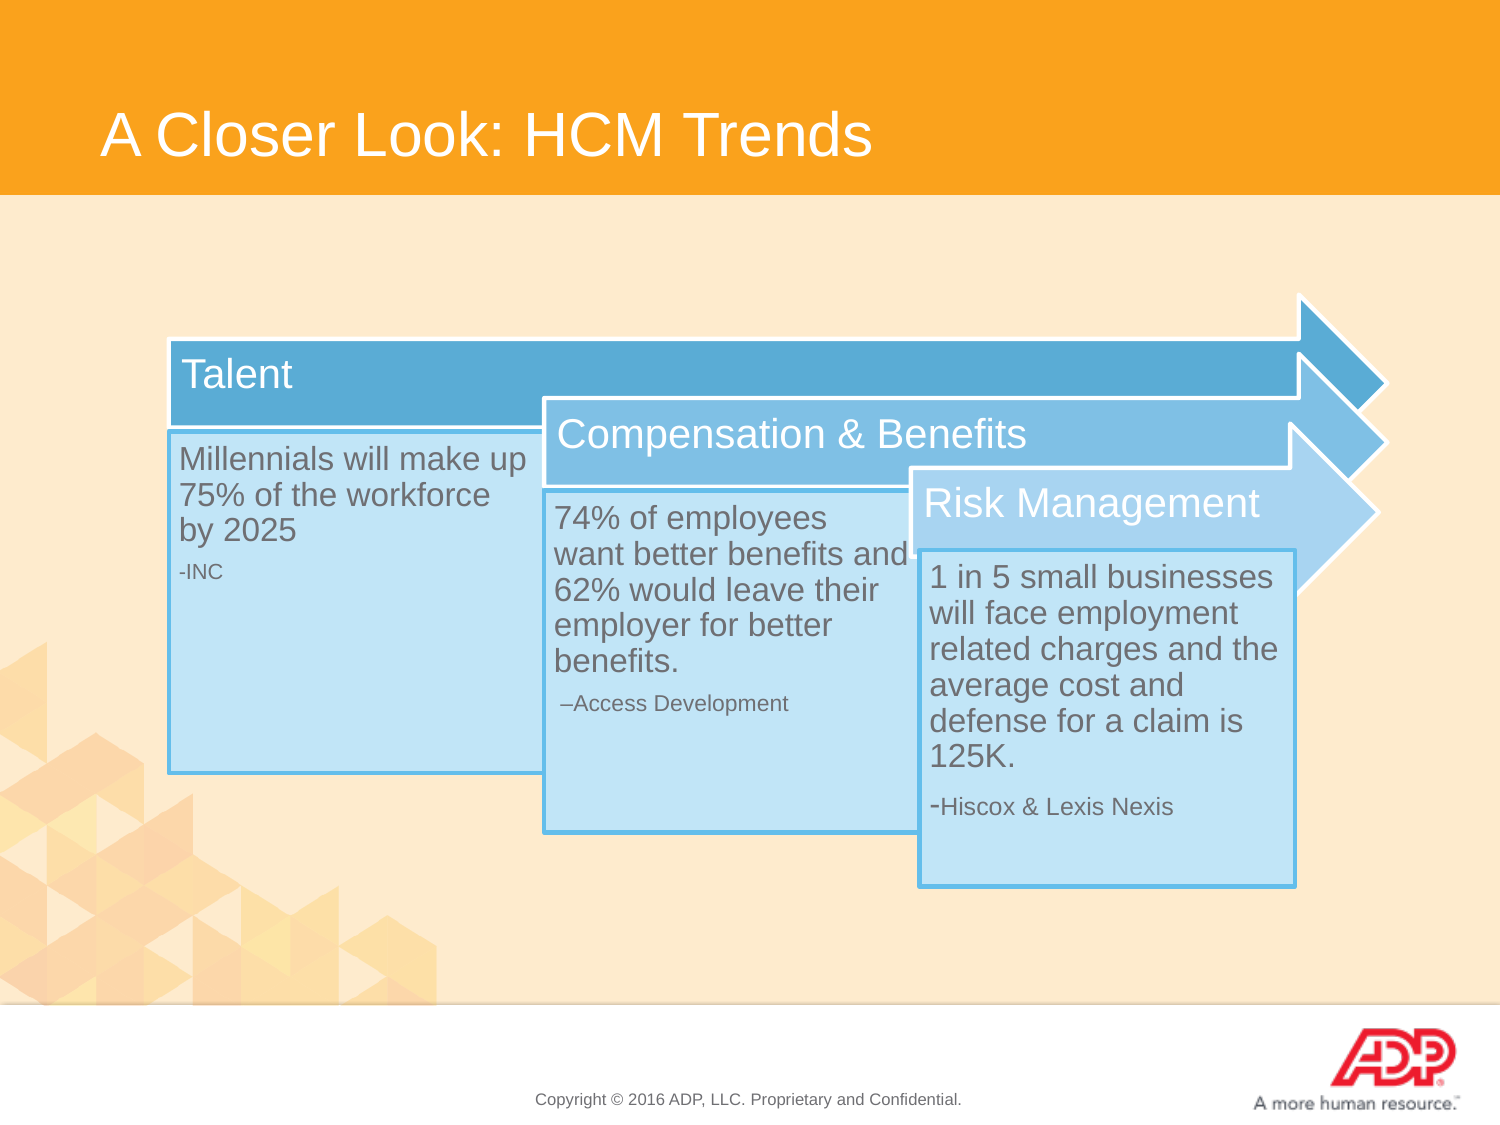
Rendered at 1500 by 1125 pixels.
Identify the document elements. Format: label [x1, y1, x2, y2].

text_box [0, 1004, 1500, 1125]
text_box [168, 278, 1388, 903]
picture [0, 0, 1500, 1006]
